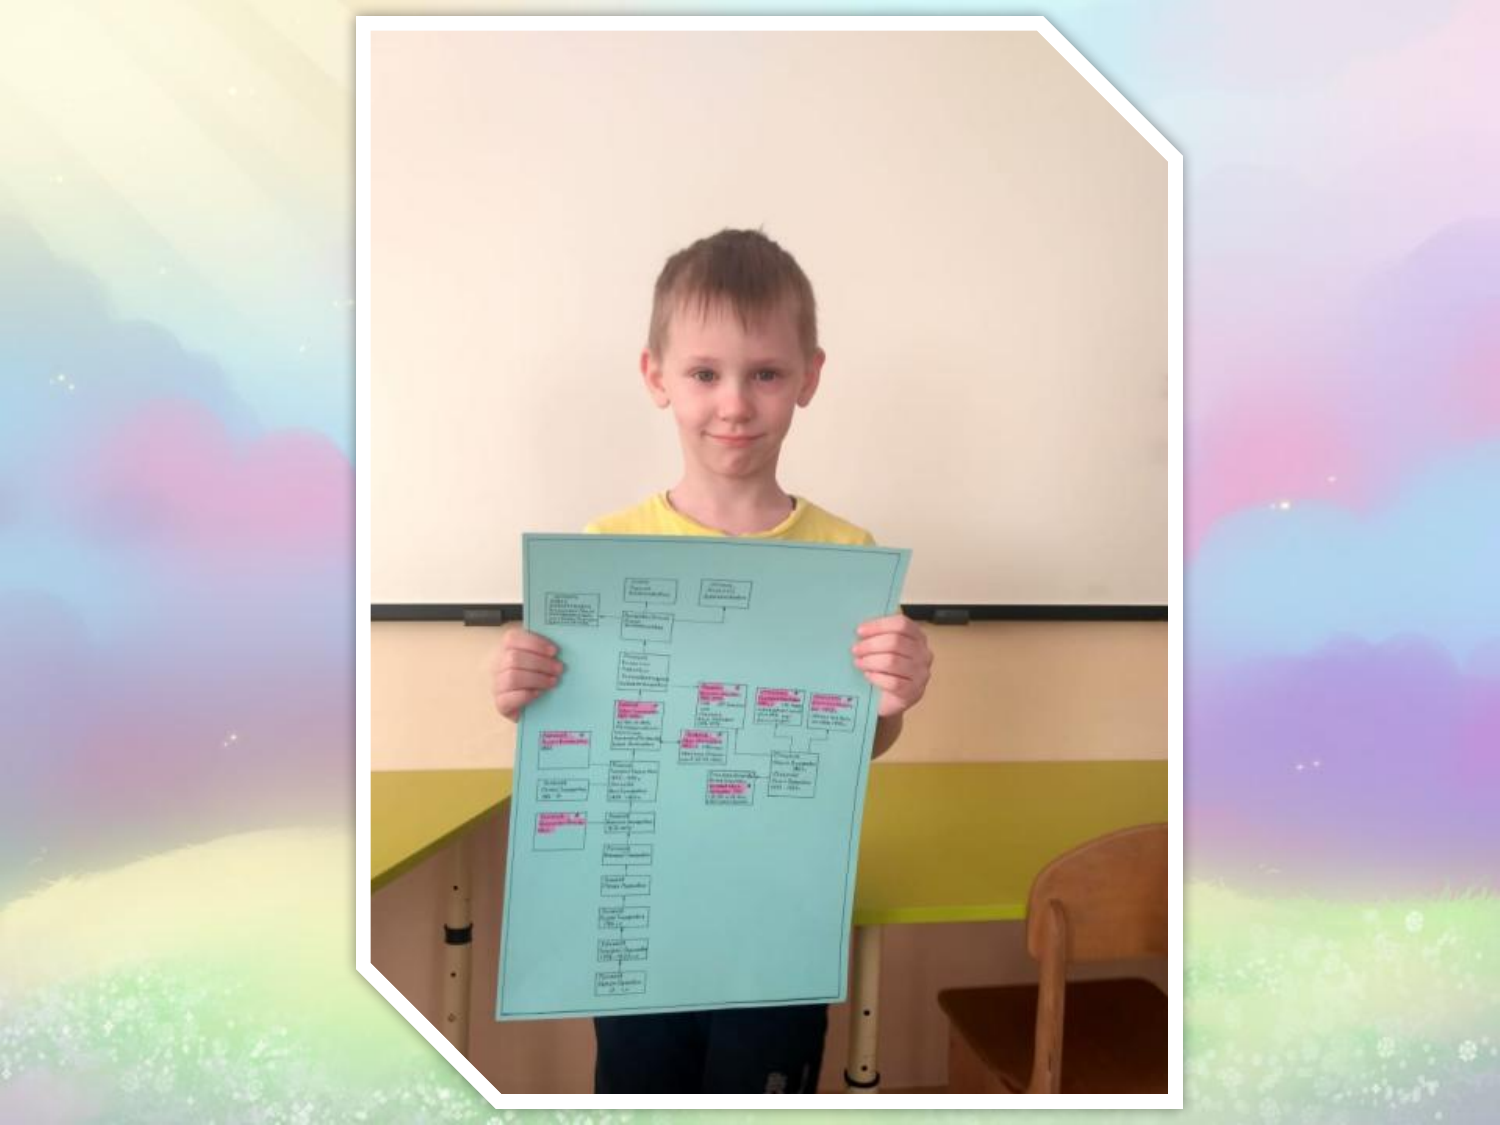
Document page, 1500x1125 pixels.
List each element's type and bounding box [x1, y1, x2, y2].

list [363, 23, 1176, 1102]
picture [0, 0, 1500, 1125]
